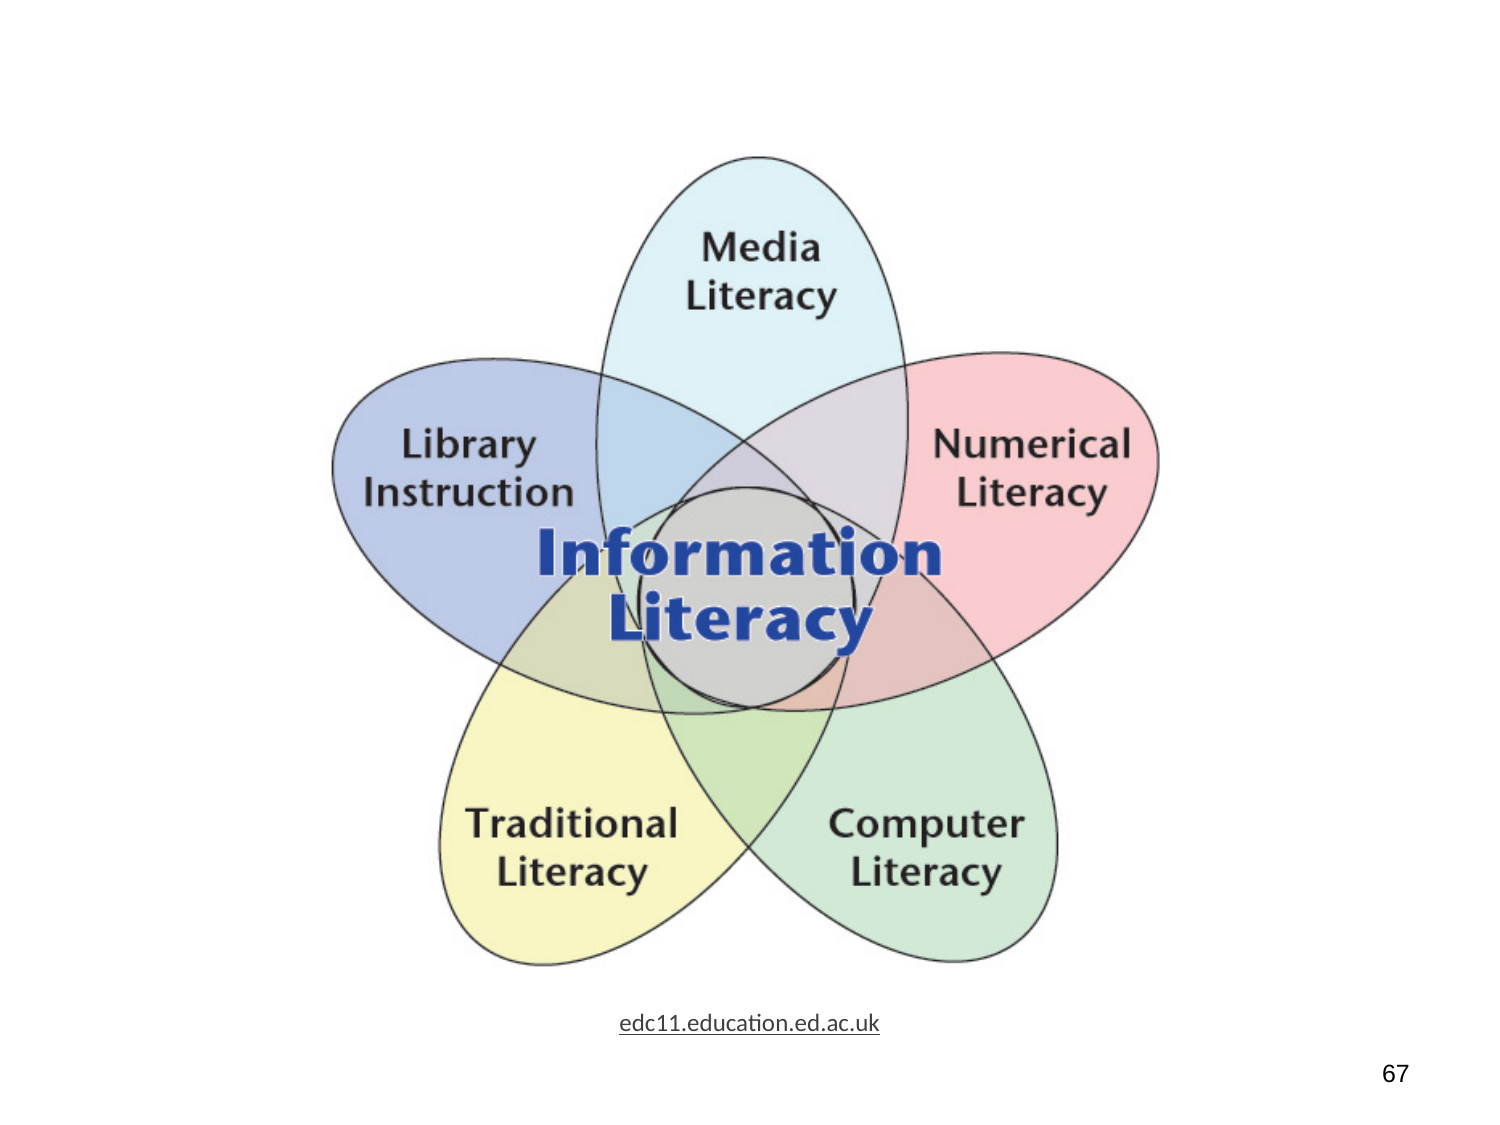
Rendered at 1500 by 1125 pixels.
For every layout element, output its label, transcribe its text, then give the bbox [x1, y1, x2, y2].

text_box edc11.education.ed.ac.uk [374, 999, 1125, 1045]
slide_number 66 [1074, 1042, 1425, 1103]
picture [324, 144, 1176, 981]
